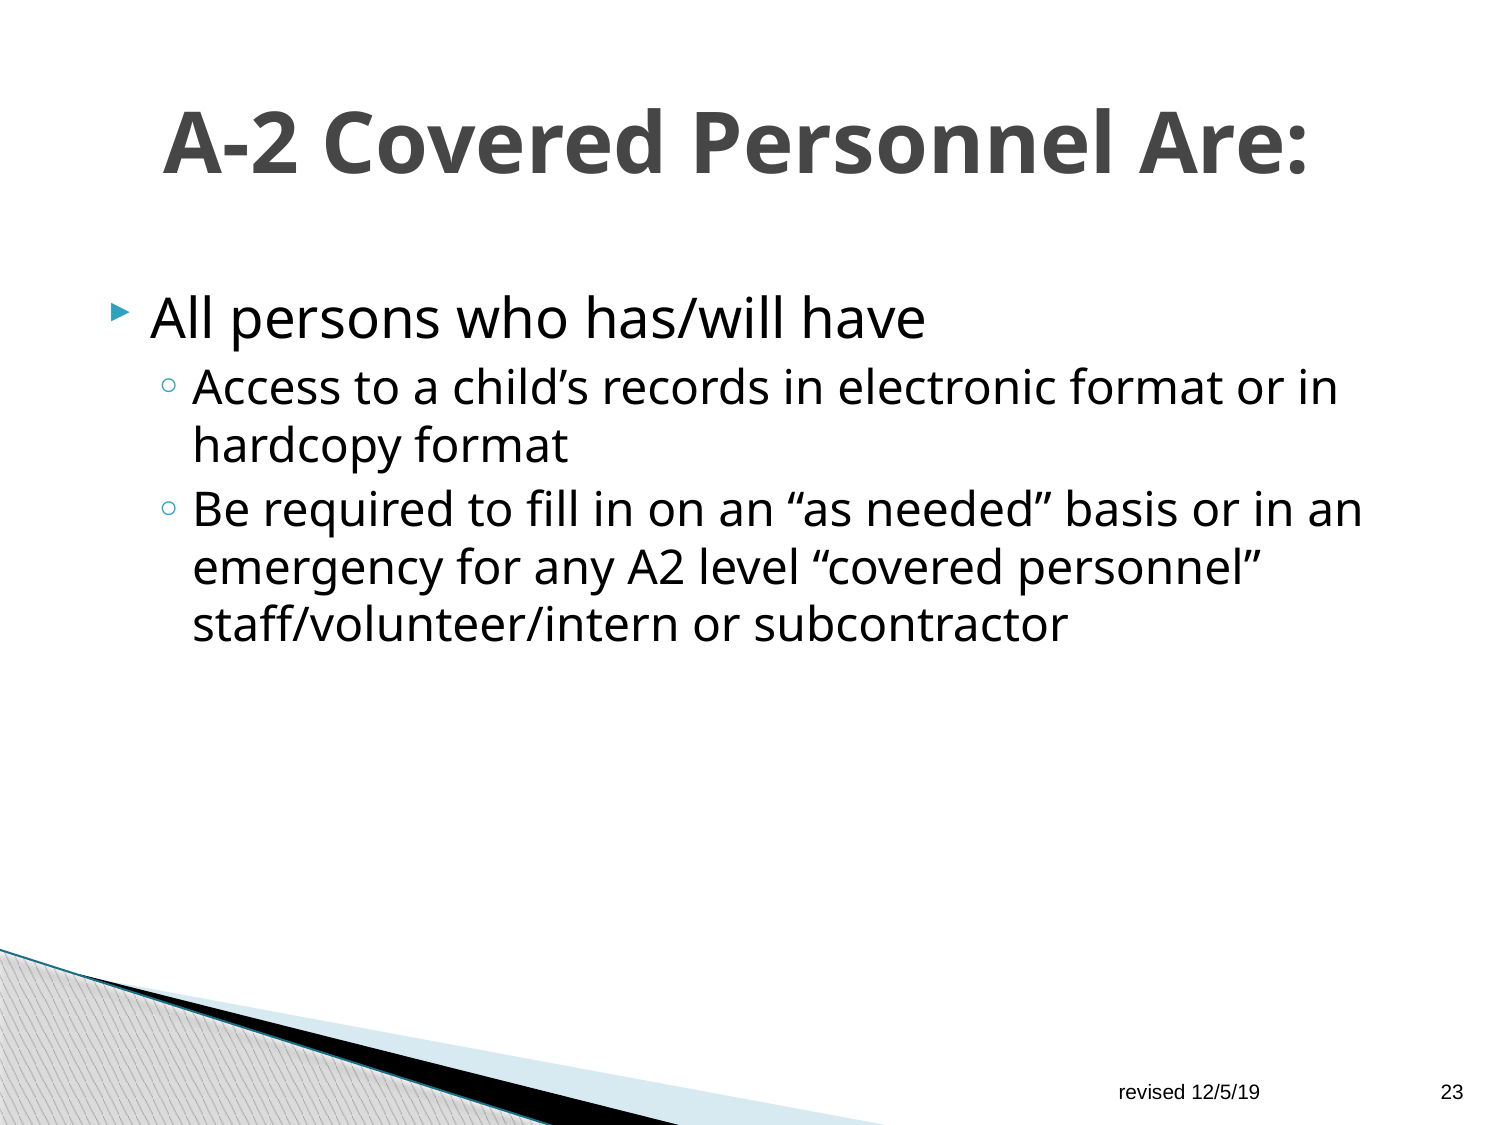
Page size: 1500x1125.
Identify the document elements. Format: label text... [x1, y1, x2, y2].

slide_number 23 [1418, 1051, 1479, 1112]
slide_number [1103, 1051, 1418, 1112]
title A-2 Covered Personnel Are: [50, 45, 1425, 233]
list All persons who has/will have Access to a child’s records in electronic format or in hardcopy format Be required to fill in on an “as needed” basis or in an emergency for any A2 level “covered personnel” staff/volunteer/intern or subcontractor [75, 275, 1425, 986]
